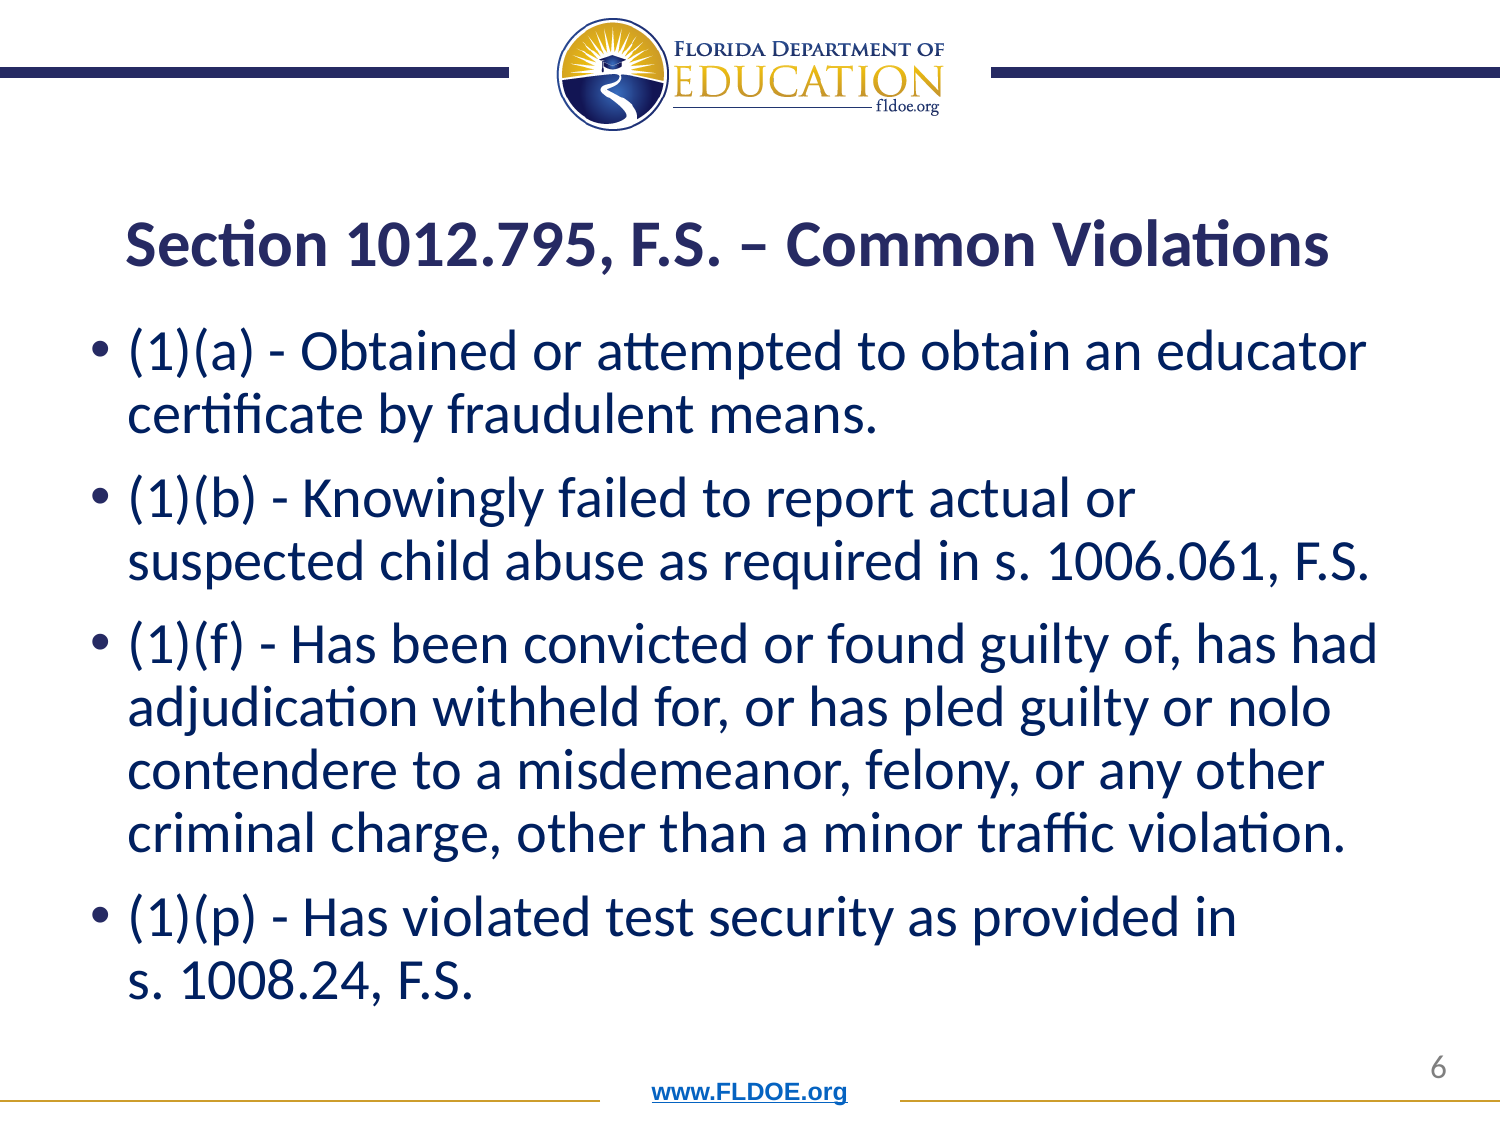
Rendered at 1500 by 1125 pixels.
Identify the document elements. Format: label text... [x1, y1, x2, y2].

title Section 1012.795, F.S. – Common Violations [75, 158, 1397, 289]
list (1)(a) - Obtained or attempted to obtain an educator certificate by fraudulent means. (1)(b) - Knowingly failed to report actual or suspected child abuse as required in s. 1006.061, F.S. (1)(f) - Has been convicted or found guilty of, has had adjudication withheld for, or has pled guilty or nolo contendere to a misdemeanor, felony, or any other criminal charge, other than a minor traffic violation. (1)(p) - Has violated test security as provided in s. 1008.24, F.S. [75, 312, 1397, 1028]
picture [538, 3, 962, 145]
